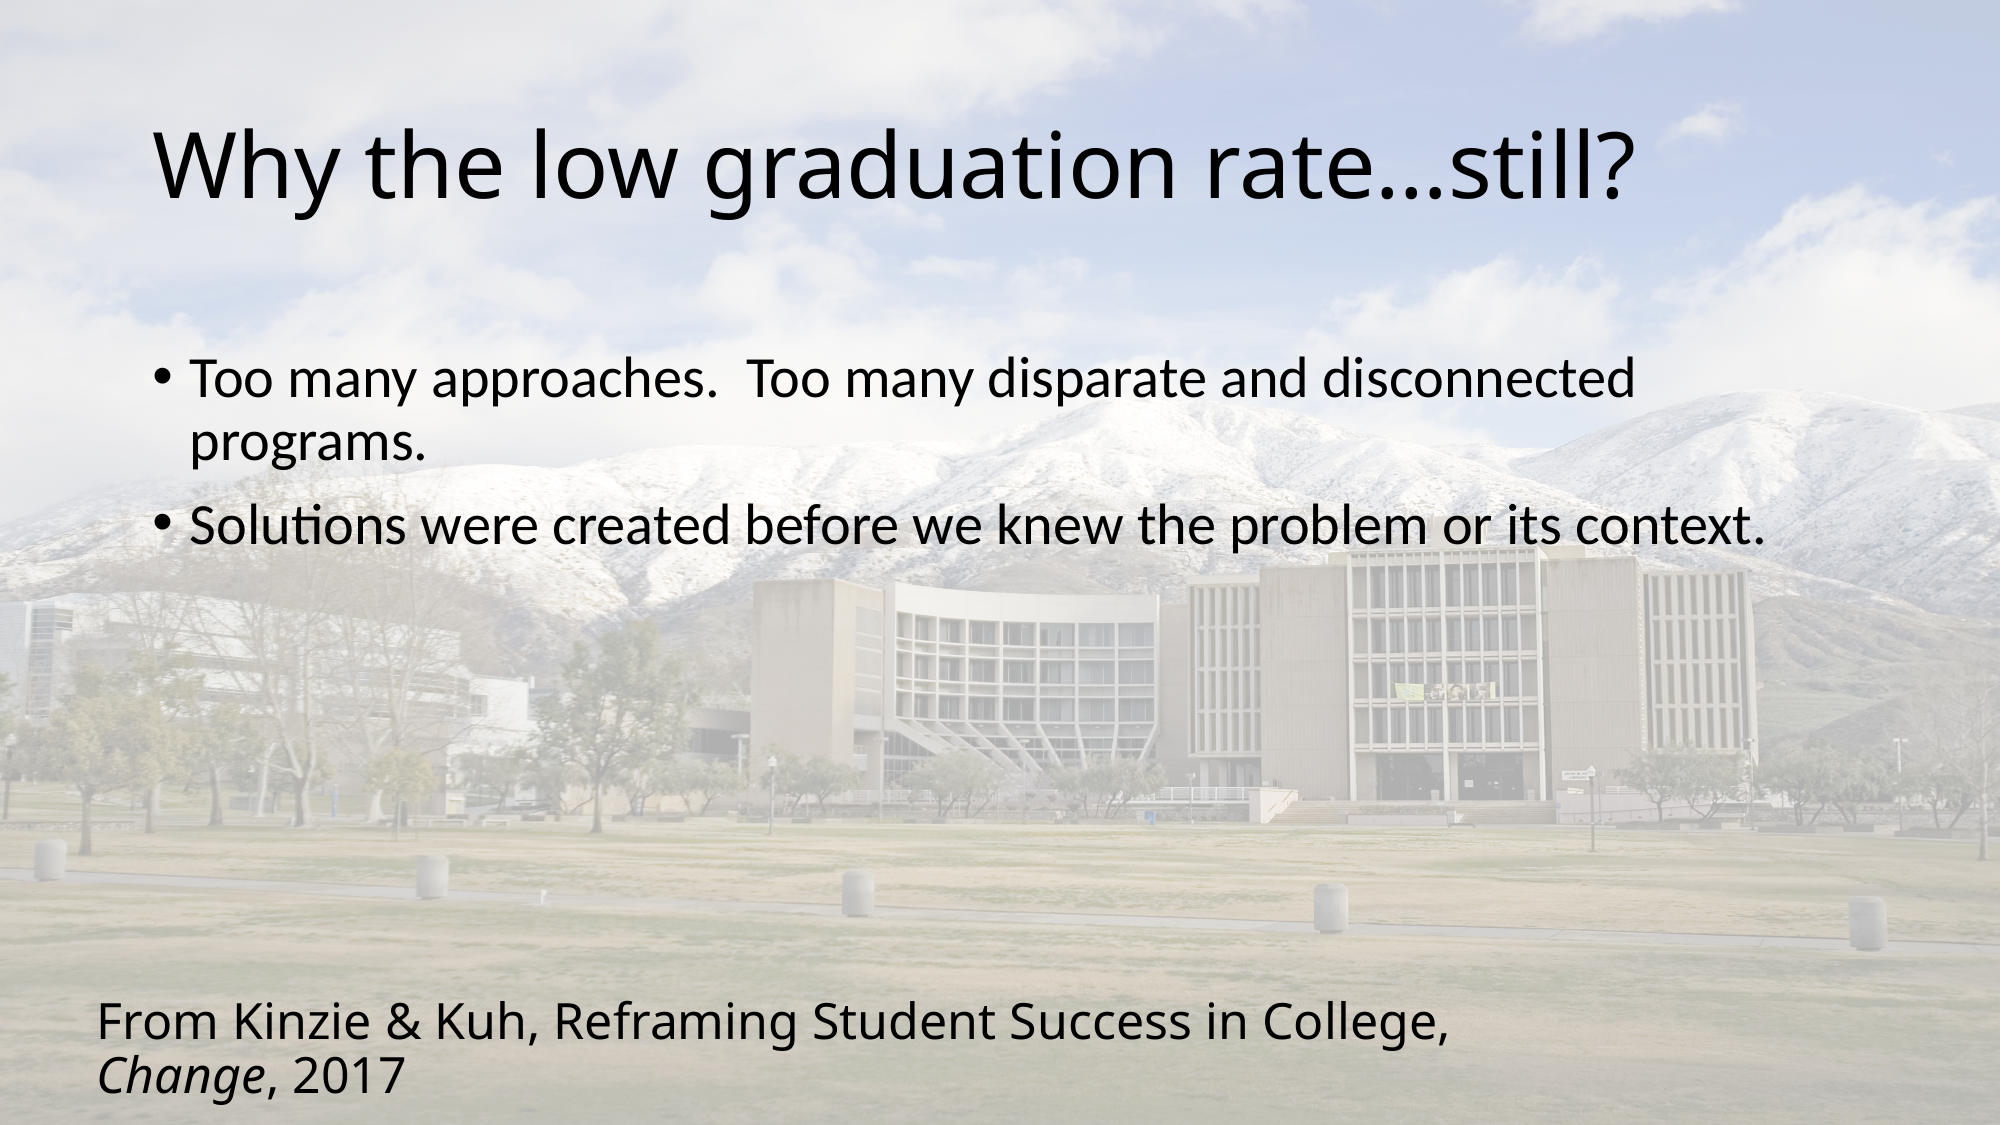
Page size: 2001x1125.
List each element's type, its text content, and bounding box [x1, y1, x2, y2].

text_box From Kinzie & Kuh, Reframing Student Success in College, Change, 2017 [81, 986, 1660, 1115]
list Too many approaches. Too many disparate and disconnected programs. Solutions were created before we knew the problem or its context. [137, 339, 1863, 684]
title Why the low graduation rate…still? [137, 59, 1863, 278]
